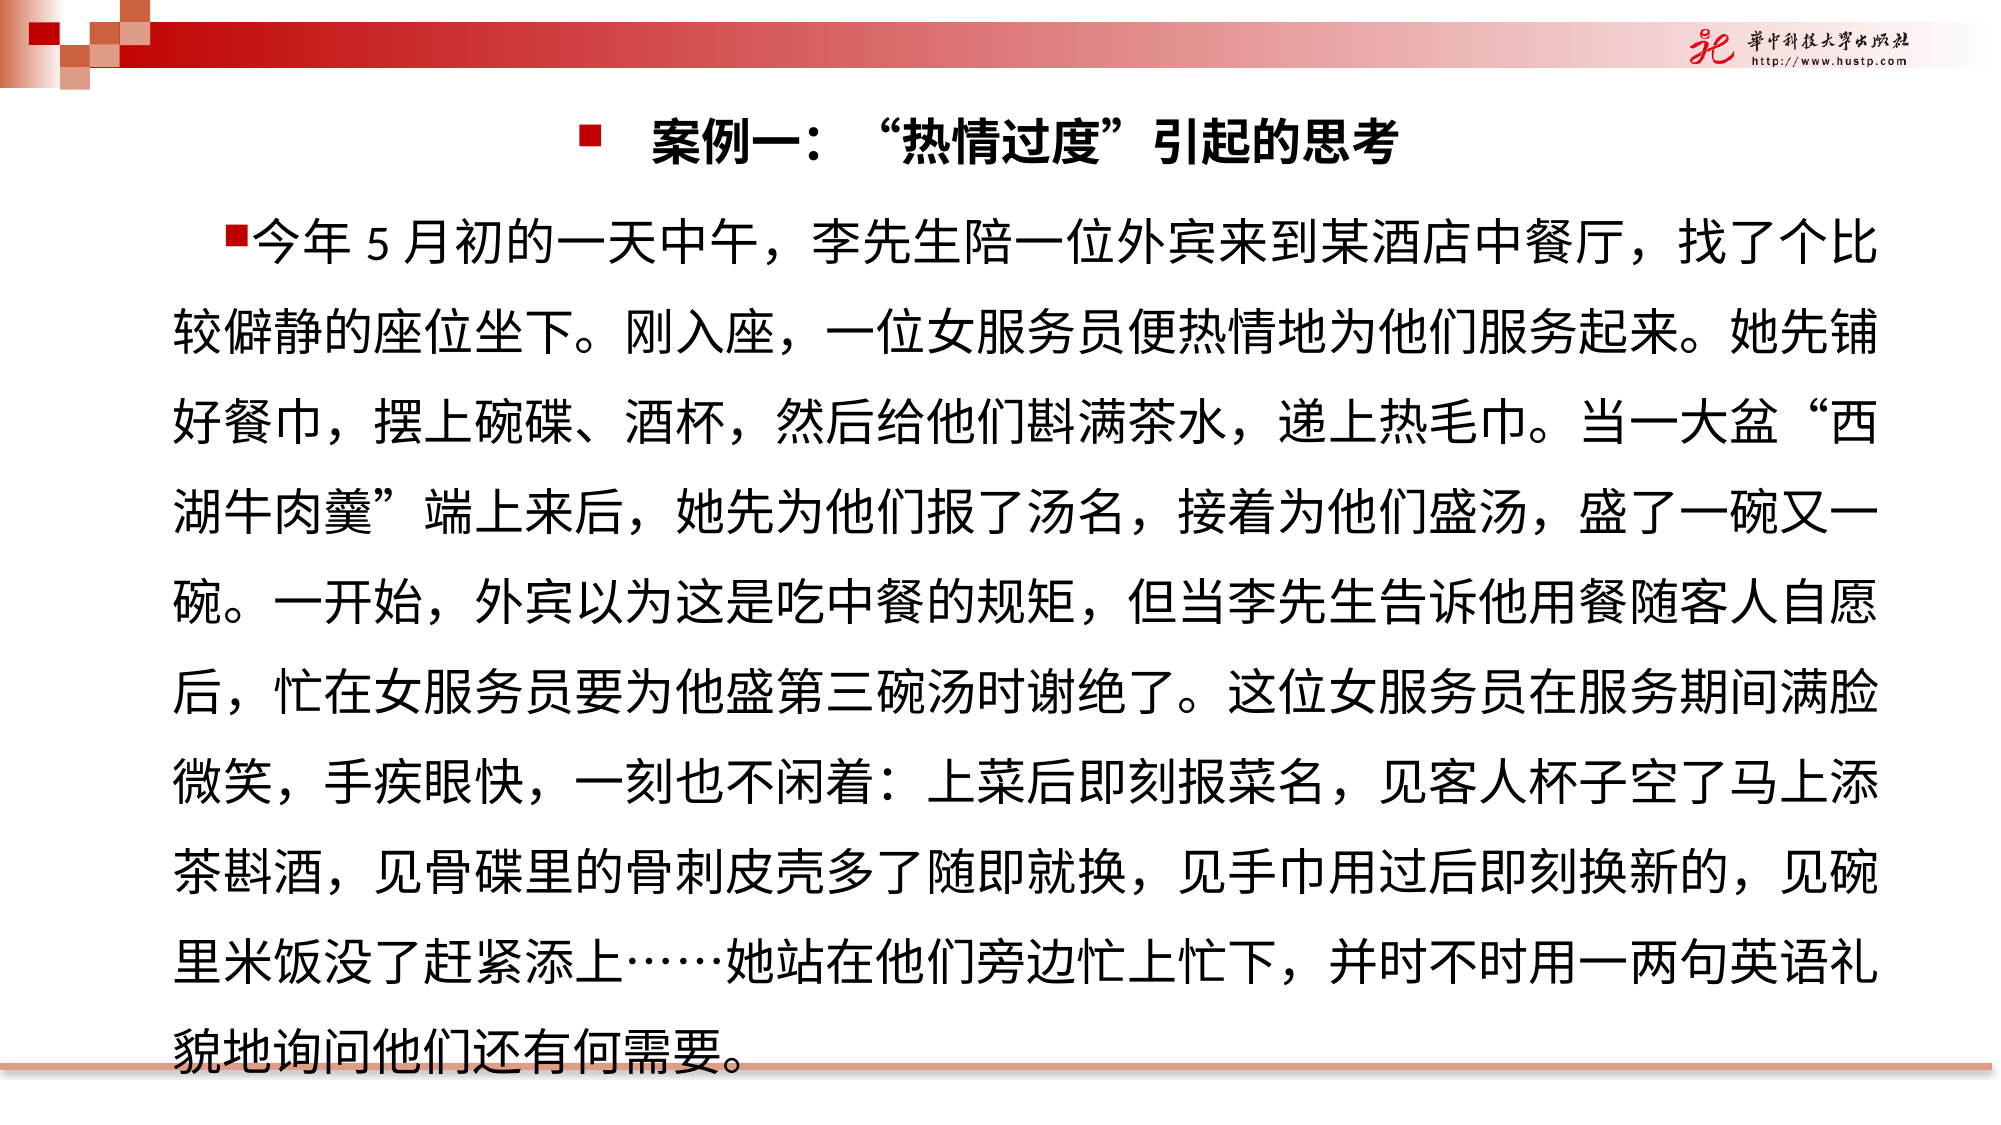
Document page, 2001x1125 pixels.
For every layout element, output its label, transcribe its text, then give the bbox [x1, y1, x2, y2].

list 案例一：“热情过度”引起的思考 今年5月初的一天中午，李先生陪一位外宾来到某酒店中餐厅，找了个比较僻静的座位坐下。刚入座，一位女服务员便热情地为他们服务起来。她先铺好餐巾，摆上碗碟、酒杯，然后给他们斟满茶水，递上热毛巾。当一大盆“西湖牛肉羹”端上来后，她先为他们报了汤名，接着为他们盛汤，盛了一碗又一碗。一开始，外宾以为这是吃中餐的规矩，但当李先生告诉他用餐随客人自愿后，忙在女服务员要为他盛第三碗汤时谢绝了。这位女服务员在服务期间满脸微笑，手疾眼快，一刻也不闲着：上菜后即刻报菜名，见客人杯子空了马上添茶斟酒，见骨碟里的骨刺皮壳多了随即就换，见手巾用过后即刻换新的，见碗里米饭没了赶紧添上……她站在他们旁边忙上忙下，并时不时用一两句英语礼貌地询问他们还有何需要。 [77, 70, 1900, 963]
picture [1661, 0, 1939, 90]
